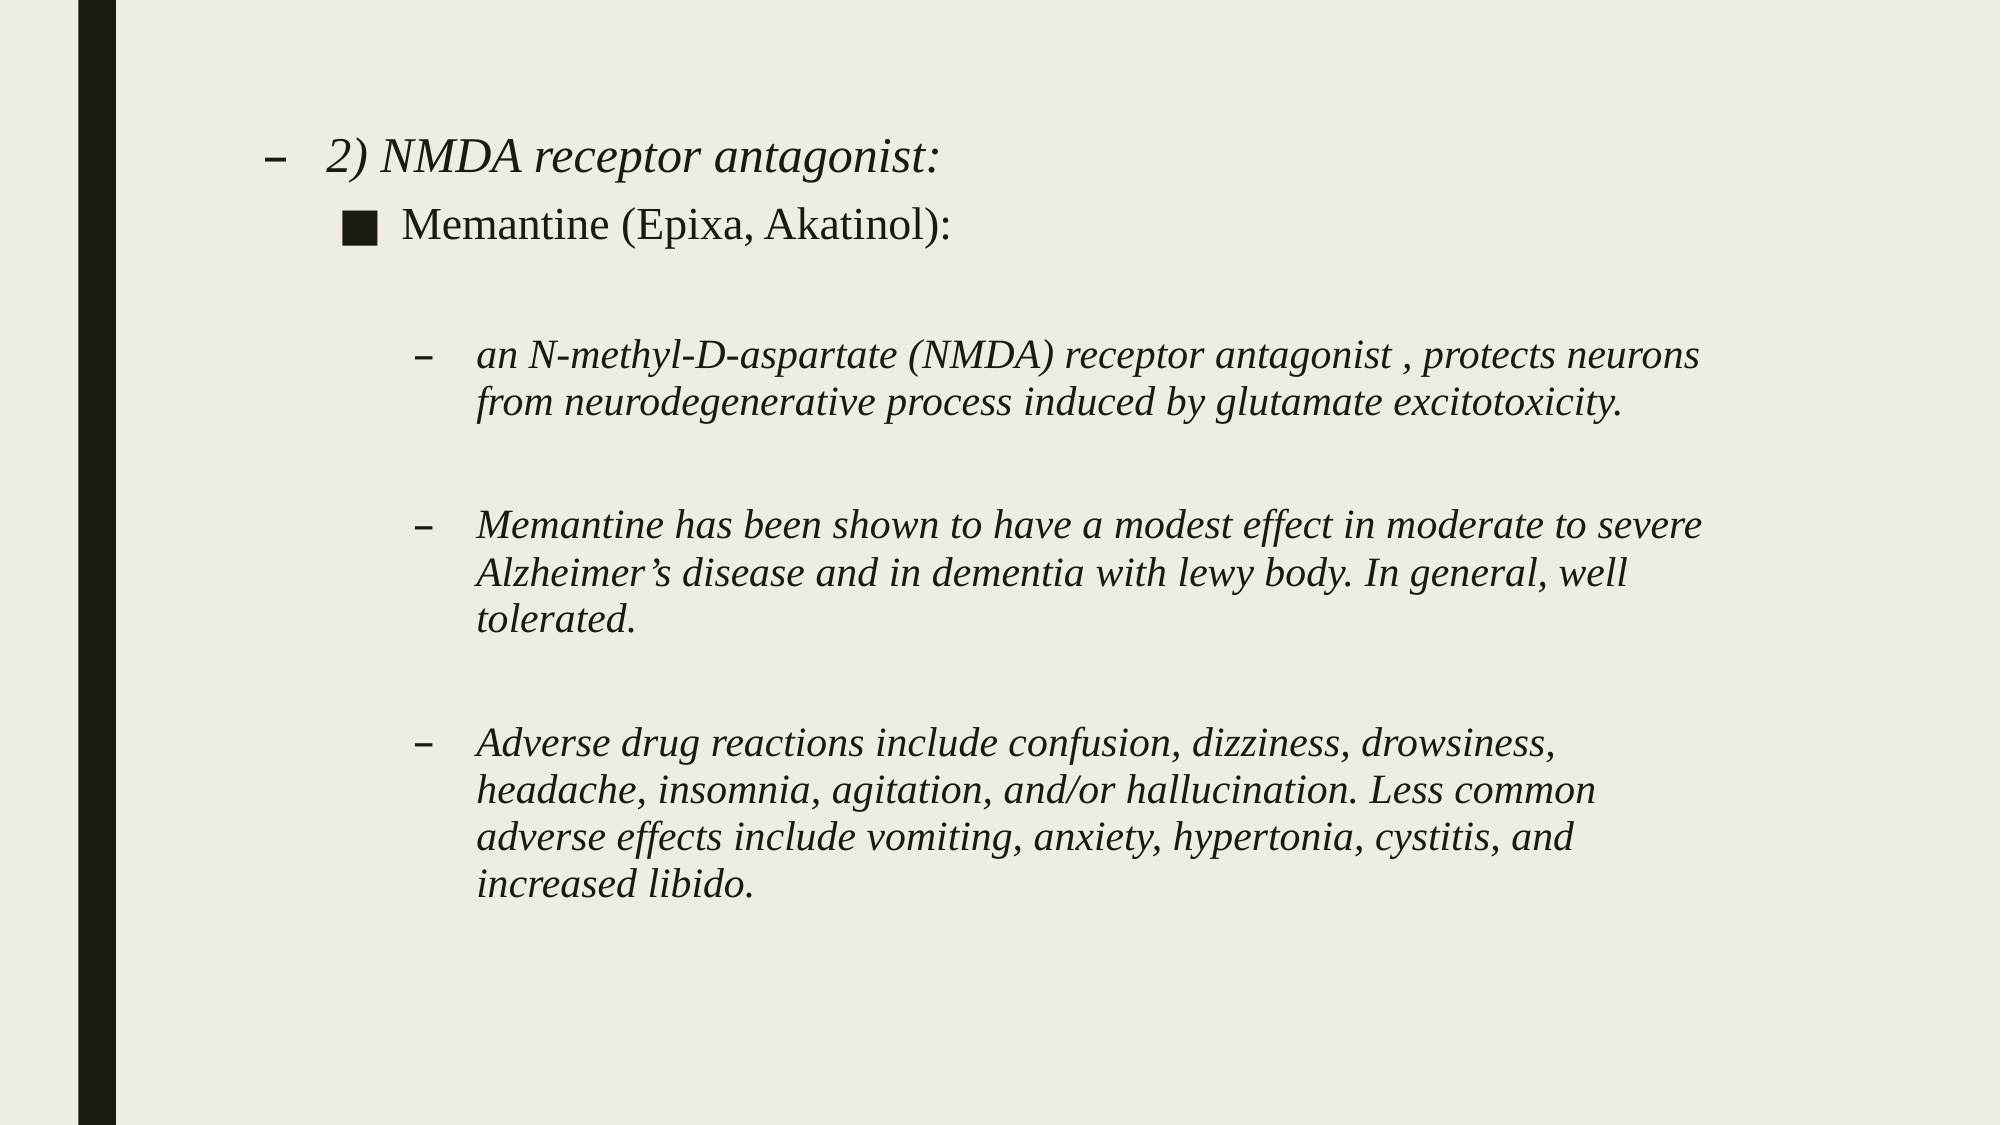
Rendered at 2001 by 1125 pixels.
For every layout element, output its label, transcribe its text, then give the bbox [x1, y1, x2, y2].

list 2) NMDA receptor antagonist: Memantine (Epixa, Akatinol): an N-methyl-D-aspartate (NMDA) receptor antagonist , protects neurons from neurodegenerative process induced by glutamate excitotoxicity. Memantine has been shown to have a modest effect in moderate to severe Alzheimer’s disease and in dementia with lewy body. In general, well tolerated. Adverse drug reactions include confusion, dizziness, drowsiness, headache, insomnia, agitation, and/or hallucination. Less common adverse effects include vomiting, anxiety, hypertonia, cystitis, and increased libido. [161, 120, 1737, 981]
